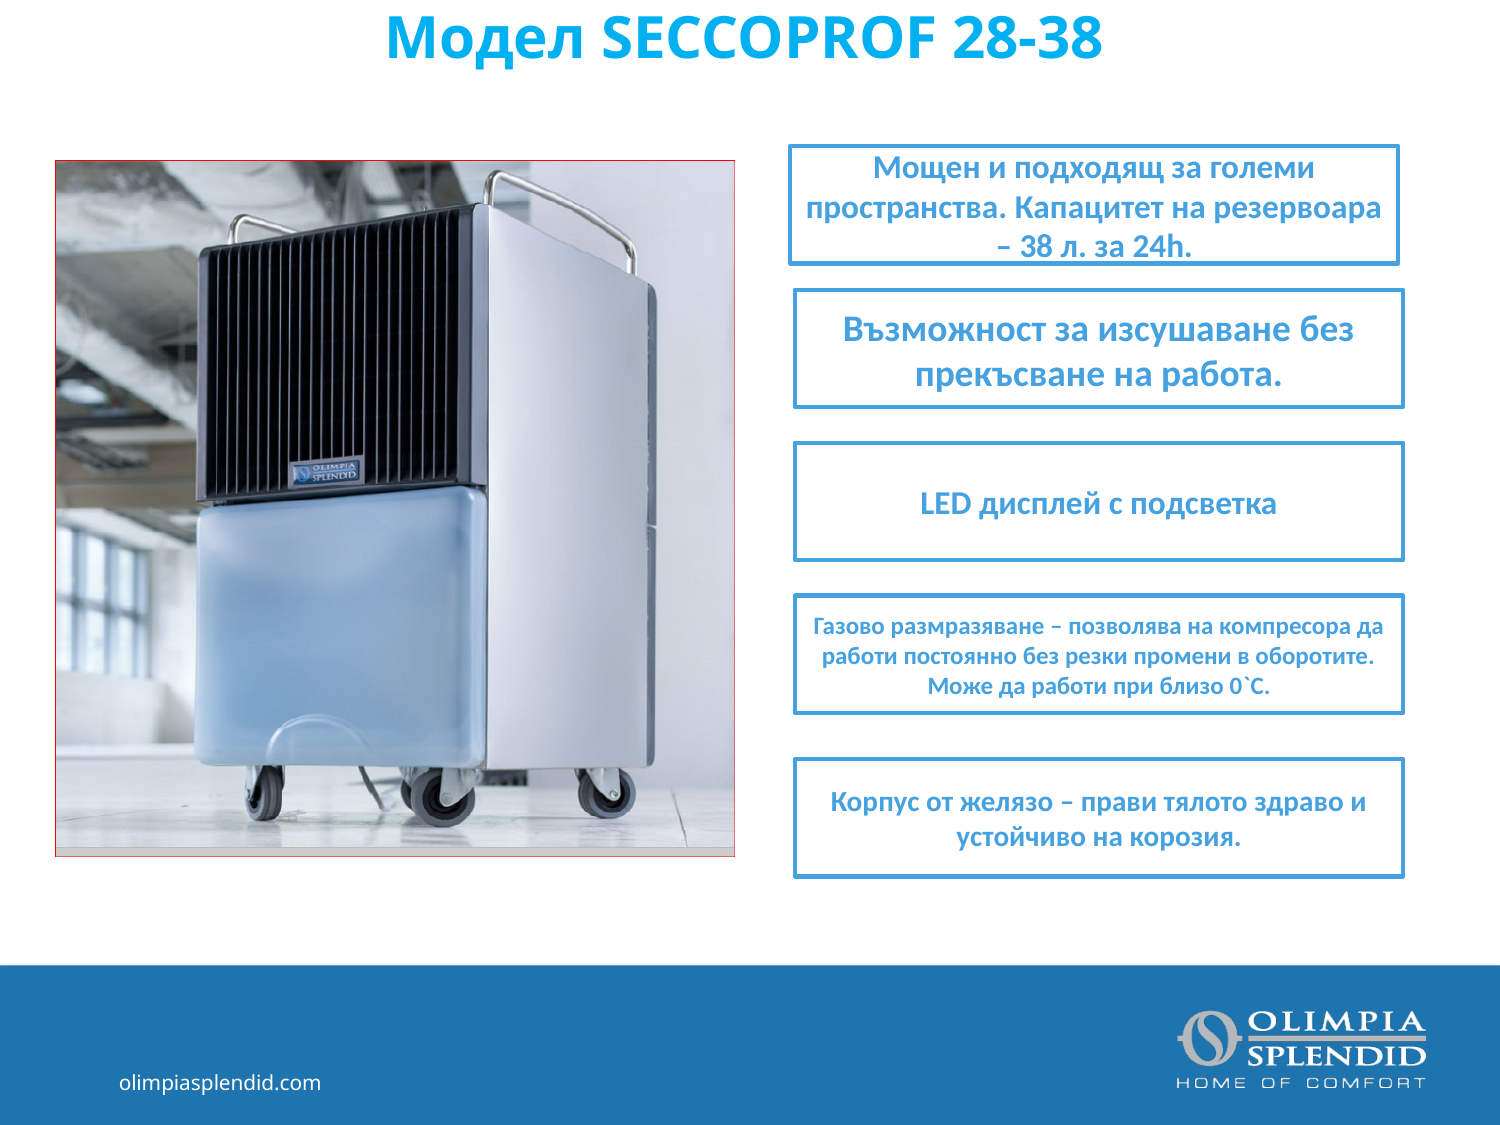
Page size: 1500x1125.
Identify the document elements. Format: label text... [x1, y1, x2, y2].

text_box Мощен и подходящ за големи пространства. Капацитет на резервоара – 38 л. за 24h. [788, 144, 1400, 266]
picture [1177, 1010, 1426, 1088]
picture [55, 159, 736, 857]
title Модел SECCOPROF 28-38 [0, 0, 1489, 979]
text_box Корпус от желязо – прави тялото здраво и устойчиво на корозия. [793, 757, 1405, 879]
text_box Газово размразяване – позволява на компресора да работи постоянно без резки промени в оборотите. Може да работи при близо 0`C. [793, 593, 1405, 715]
text_box LED дисплей с подсветка [793, 441, 1405, 562]
text_box Възможност за изсушаване без прекъсване на работа. [793, 288, 1405, 409]
